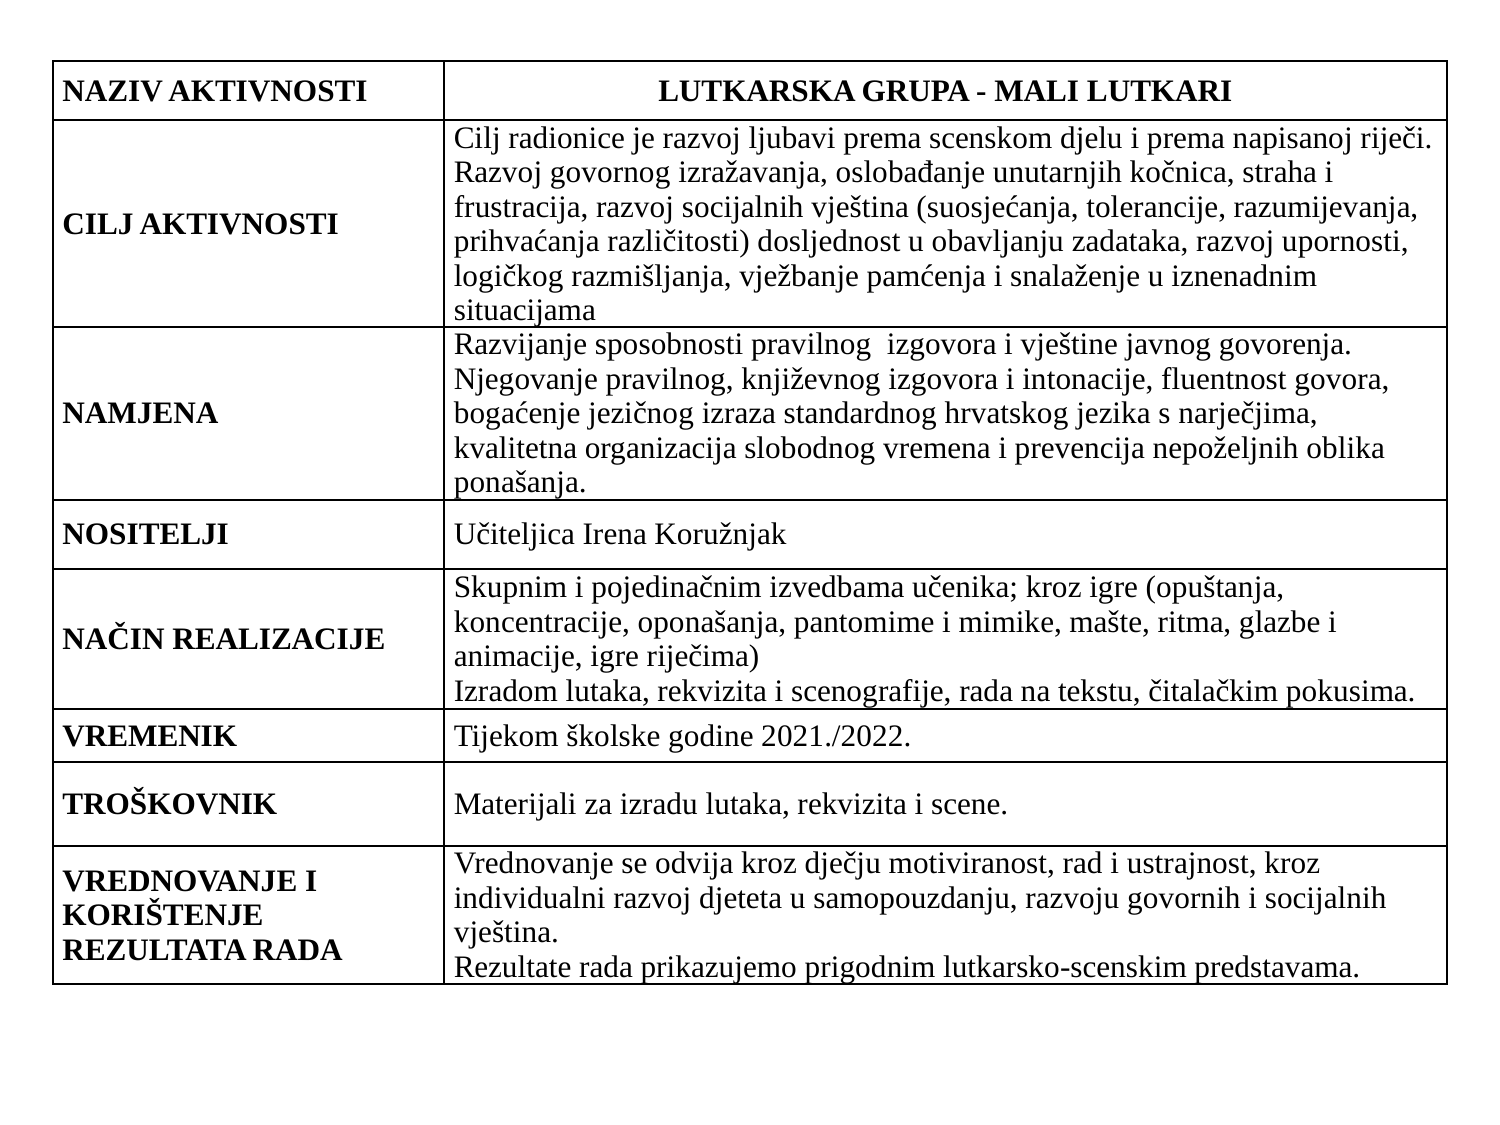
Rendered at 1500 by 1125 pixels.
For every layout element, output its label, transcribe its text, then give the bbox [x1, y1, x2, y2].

table_header LUTKARSKA GRUPA - MALI LUTKARI [445, 62, 1446, 119]
table_cell TROŠKOVNIK [54, 763, 443, 845]
table_cell NOSITELJI [54, 501, 443, 568]
table_header NAZIV AKTIVNOSTI [54, 62, 443, 119]
table_cell Materijali za izradu lutaka, rekvizita i scene. [445, 763, 1446, 845]
table_cell NAMJENA [54, 328, 443, 499]
table_cell NAČIN REALIZACIJE [54, 570, 443, 708]
table_cell VREDNOVANJE I KORIŠTENJE REZULTATA RADA [54, 847, 443, 983]
table_cell Učiteljica Irena Koružnjak [445, 501, 1446, 568]
table_cell Skupnim i pojedinačnim izvedbama učenika; kroz igre (opuštanja, koncentracije, oponašanja, pantomime i mimike, mašte, ritma, glazbe i animacije, igre riječima) Izradom lutaka, rekvizita i scenografije, rada na tekstu, čitalačkim pokusima. [445, 570, 1446, 708]
table_cell Cilj radionice je razvoj ljubavi prema scenskom djelu i prema napisanoj riječi. Razvoj govornog izražavanja, oslobađanje unutarnjih kočnica, straha i frustracija, razvoj socijalnih vještina (suosjećanja, tolerancije, razumijevanja, prihvaćanja različitosti) dosljednost u obavljanju zadataka, razvoj upornosti, logičkog razmišljanja, vježbanje pamćenja i snalaženje u iznenadnim situacijama [445, 121, 1446, 326]
table_cell Vrednovanje se odvija kroz dječju motiviranost, rad i ustrajnost, kroz individualni razvoj djeteta u samopouzdanju, razvoju govornih i socijalnih vještina. Rezultate rada prikazujemo prigodnim lutkarsko-scenskim predstavama. [445, 847, 1446, 983]
table_cell Razvijanje sposobnosti pravilnog izgovora i vještine javnog govorenja. Njegovanje pravilnog, književnog izgovora i intonacije, fluentnost govora, bogaćenje jezičnog izraza standardnog hrvatskog jezika s narječjima, kvalitetna organizacija slobodnog vremena i prevencija nepoželjnih oblika ponašanja. [445, 328, 1446, 499]
table_cell VREMENIK [54, 710, 443, 761]
table_cell Tijekom školske godine 2021./2022. [445, 710, 1446, 761]
table_cell CILJ AKTIVNOSTI [54, 121, 443, 326]
